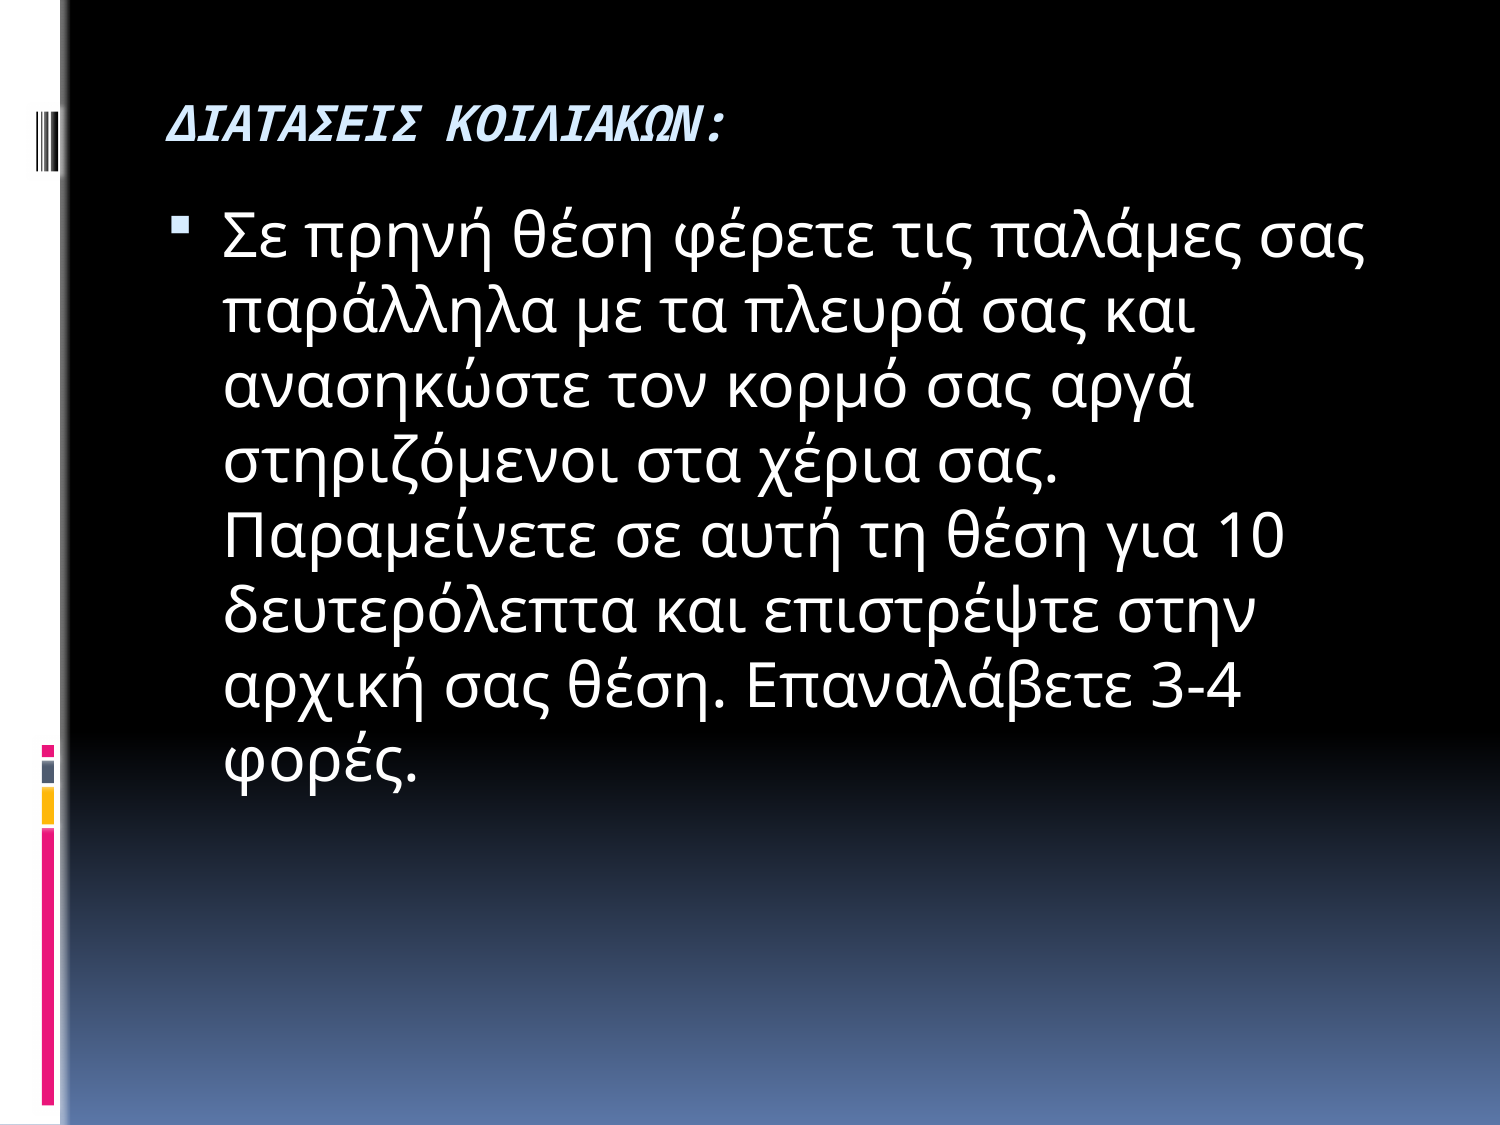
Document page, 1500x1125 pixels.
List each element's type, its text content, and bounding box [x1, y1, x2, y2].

list Σε πρηνή θέση φέρετε τις παλάμες σας παράλληλα με τα πλευρά σας και ανασηκώστε τον κορμό σας αργά στηριζόμενοι στα χέρια σας. Παραμείνετε σε αυτή τη θέση για 10 δευτερόλεπτα και επιστρέψτε στην αρχική σας θέση. Επαναλάβετε 3-4 φορές. [140, 187, 1416, 938]
title ΔΙΑΤΑΣΕΙΣ ΚΟΙΛΙΑΚΩΝ: [150, 83, 1425, 234]
